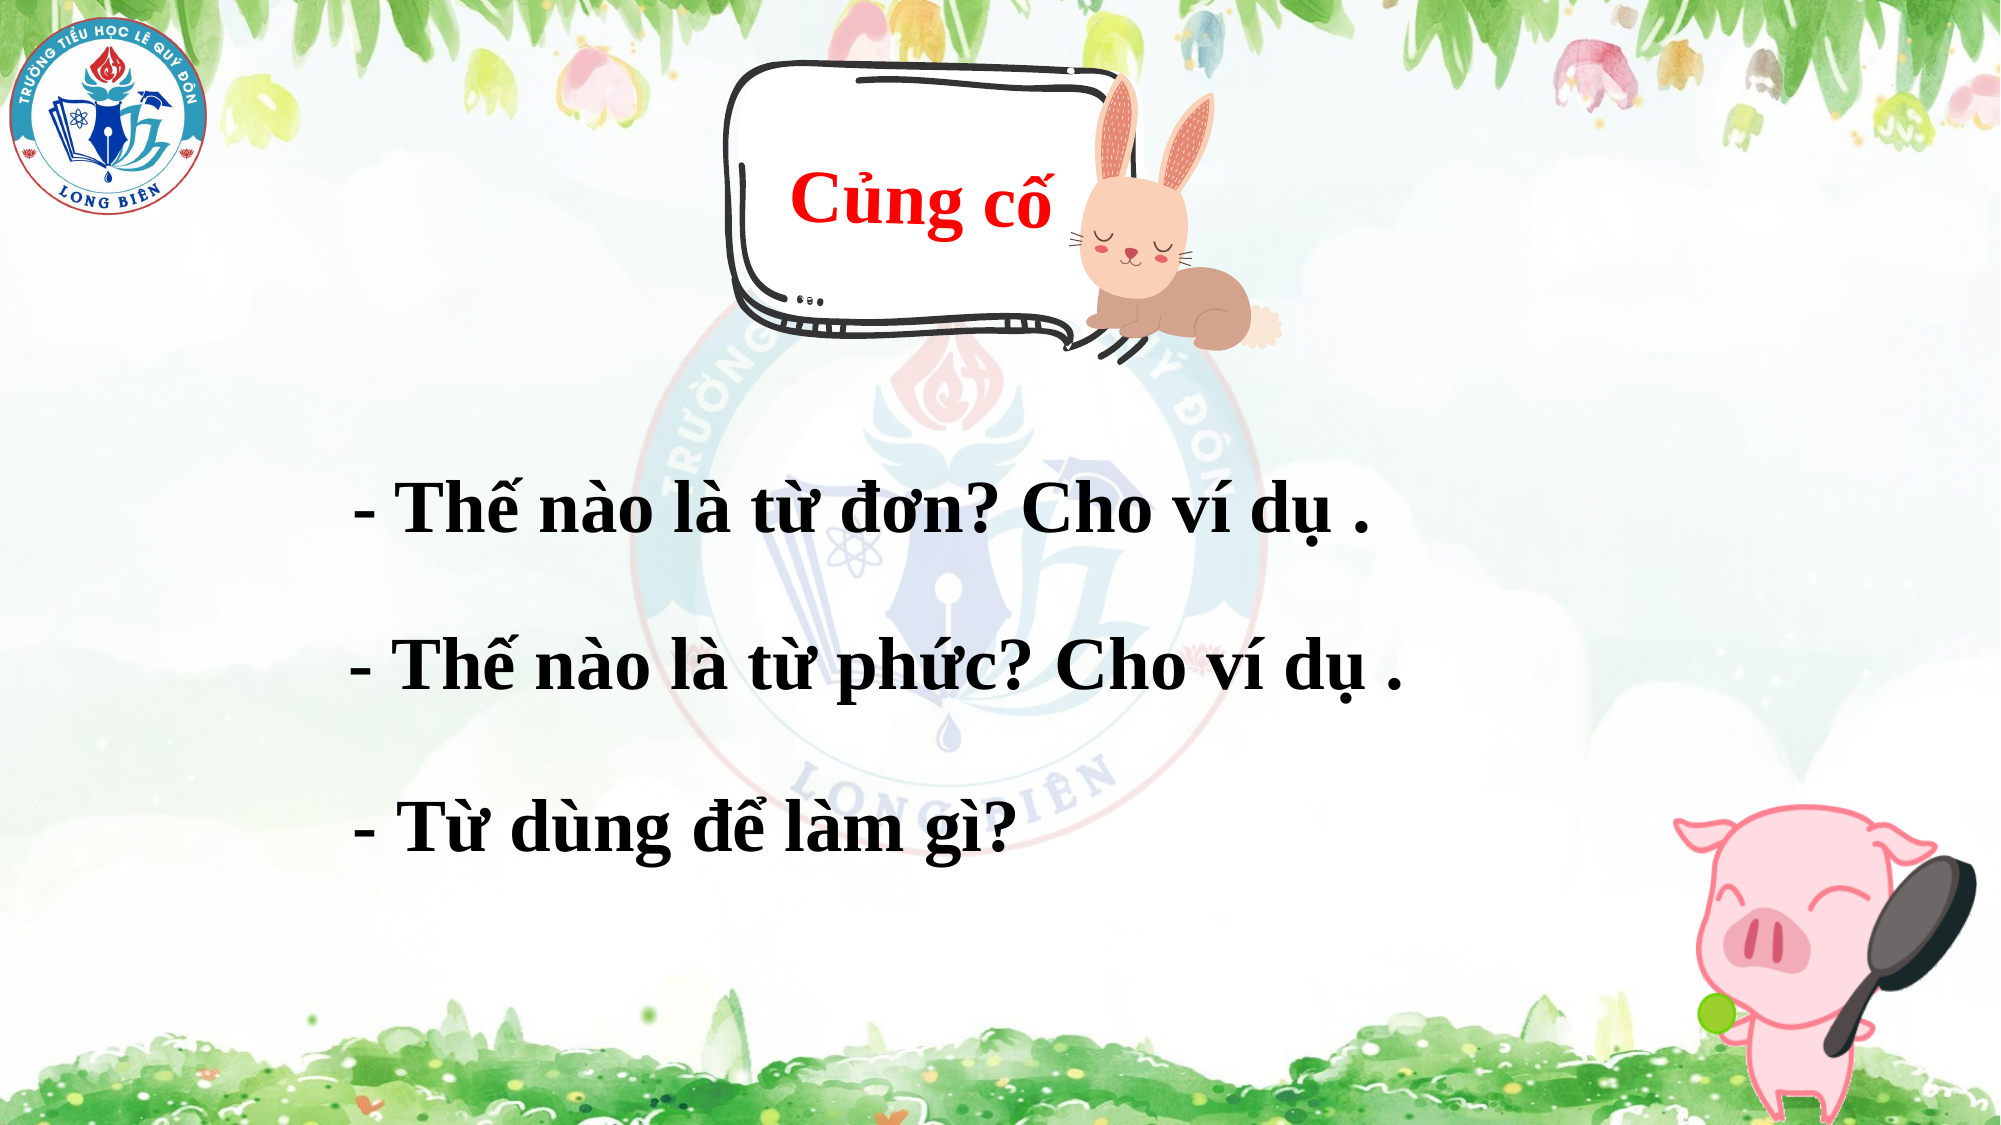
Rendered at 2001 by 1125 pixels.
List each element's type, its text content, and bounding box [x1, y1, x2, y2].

text_box - Từ dùng để làm gì? [337, 768, 1479, 874]
picture [0, 0, 2001, 1125]
text_box - Thế nào là từ đơn? Cho ví dụ . [337, 450, 1450, 556]
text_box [724, 49, 1150, 380]
text_box - Thế nào là từ phức? Cho ví dụ . [333, 606, 1475, 712]
